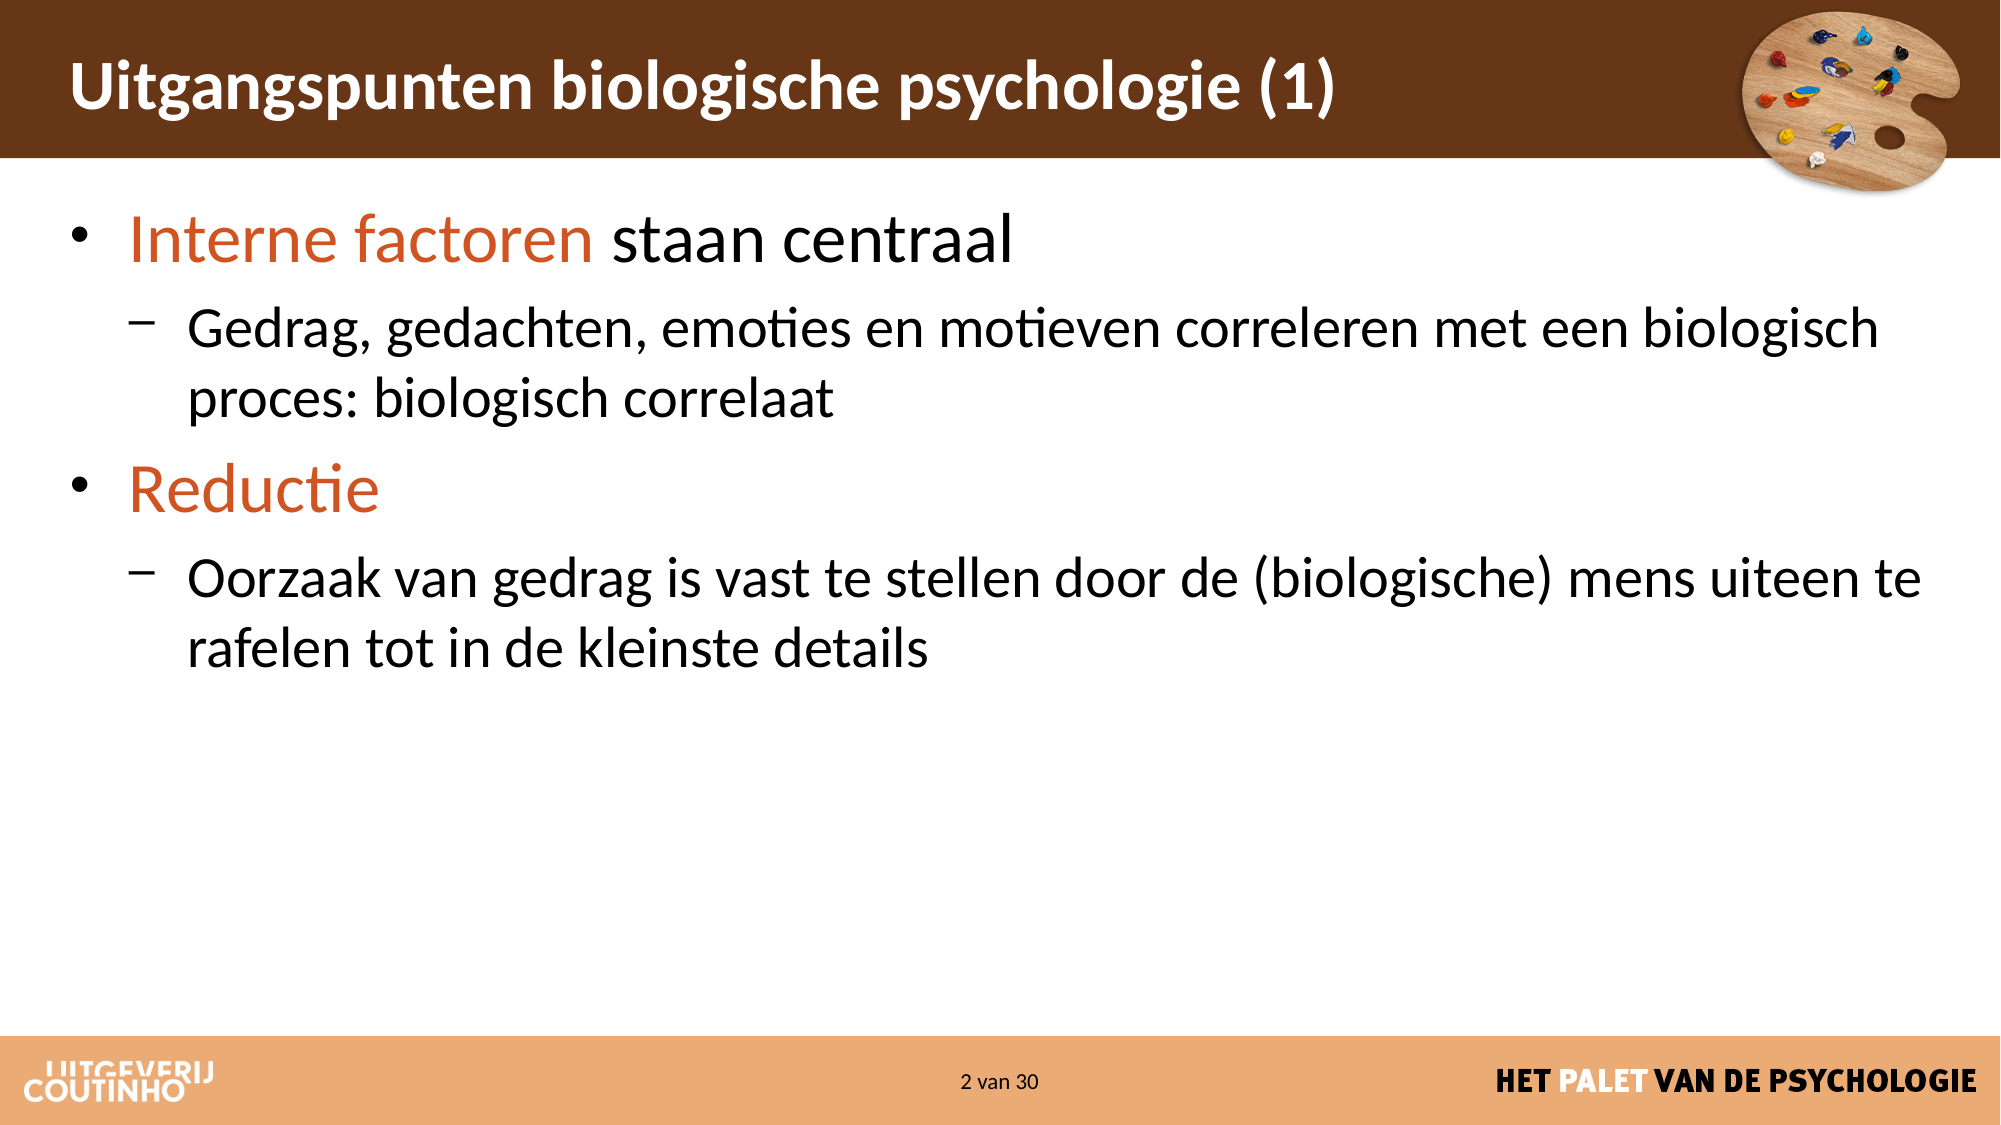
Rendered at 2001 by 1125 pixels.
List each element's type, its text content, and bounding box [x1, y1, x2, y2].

picture [0, 0, 2001, 1125]
title Uitgangspunten biologische psychologie (1) [55, 31, 1721, 138]
list Interne factoren staan centraal Gedrag, gedachten, emoties en motieven correleren met een biologisch proces: biologisch correlaat Reductie Oorzaak van gedrag is vast te stellen door de (biologische) mens uiteen te rafelen tot in de kleinste details [55, 184, 1957, 1000]
